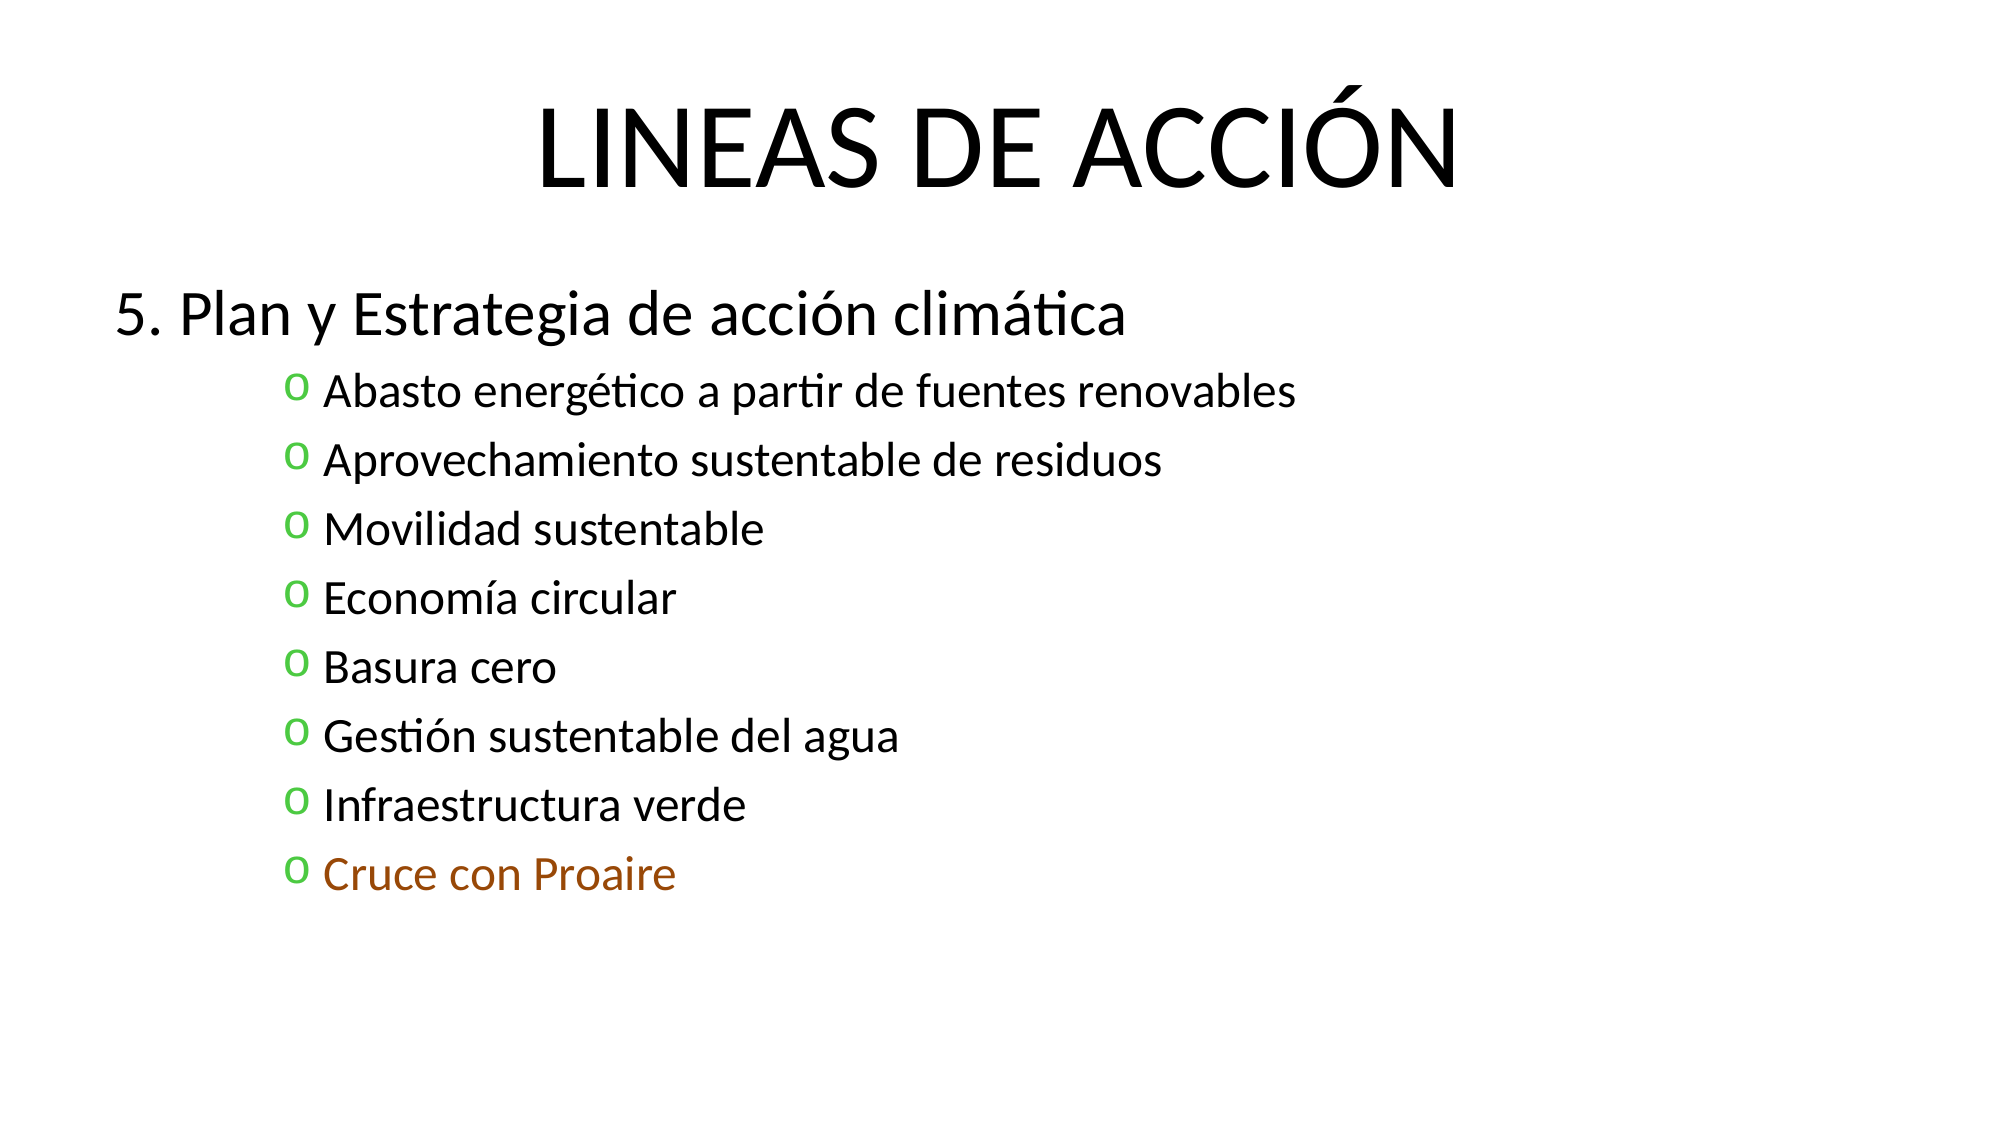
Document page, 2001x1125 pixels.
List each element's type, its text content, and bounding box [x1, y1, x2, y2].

title LINEAS DE ACCIÓN [99, 45, 1900, 233]
list 5. Plan y Estrategia de acción climática Abasto energético a partir de fuentes renovables Aprovechamiento sustentable de residuos Movilidad sustentable Economía circular Basura cero Gestión sustentable del agua Infraestructura verde Cruce con Proaire [99, 262, 1900, 1005]
